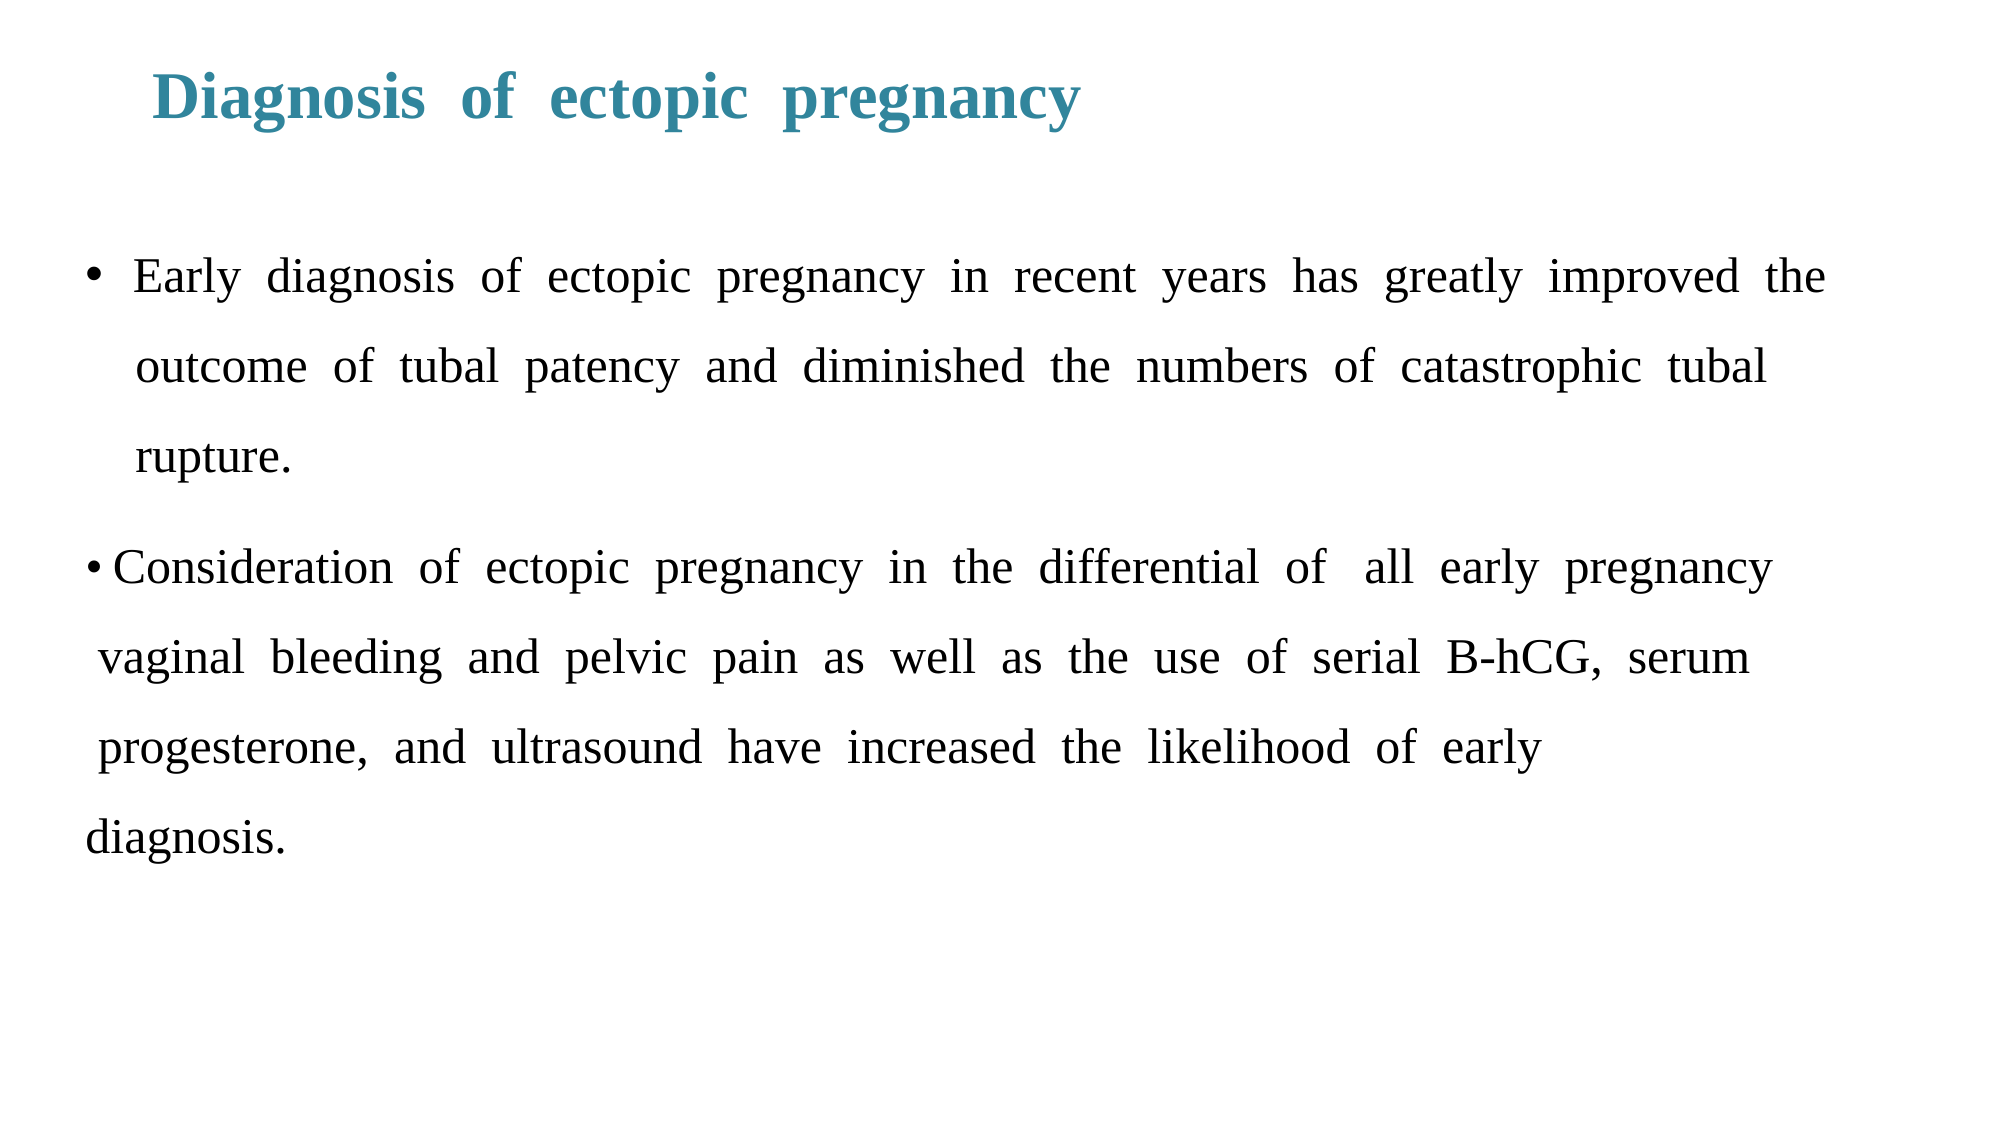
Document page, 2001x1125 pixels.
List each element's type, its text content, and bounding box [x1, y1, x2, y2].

list Early diagnosis of ectopic pregnancy in recent years has greatly improved the outcome of tubal patency and diminished the numbers of catastrophic tubal rupture. • Consideration of ectopic pregnancy in the differential of all early pregnancy vaginal bleeding and pelvic pain as well as the use of serial B‐hCG, serum progesterone, and ultrasound have increased the likelihood of early diagnosis. [70, 205, 1863, 1014]
title Diagnosis of ectopic pregnancy [137, 59, 1863, 205]
